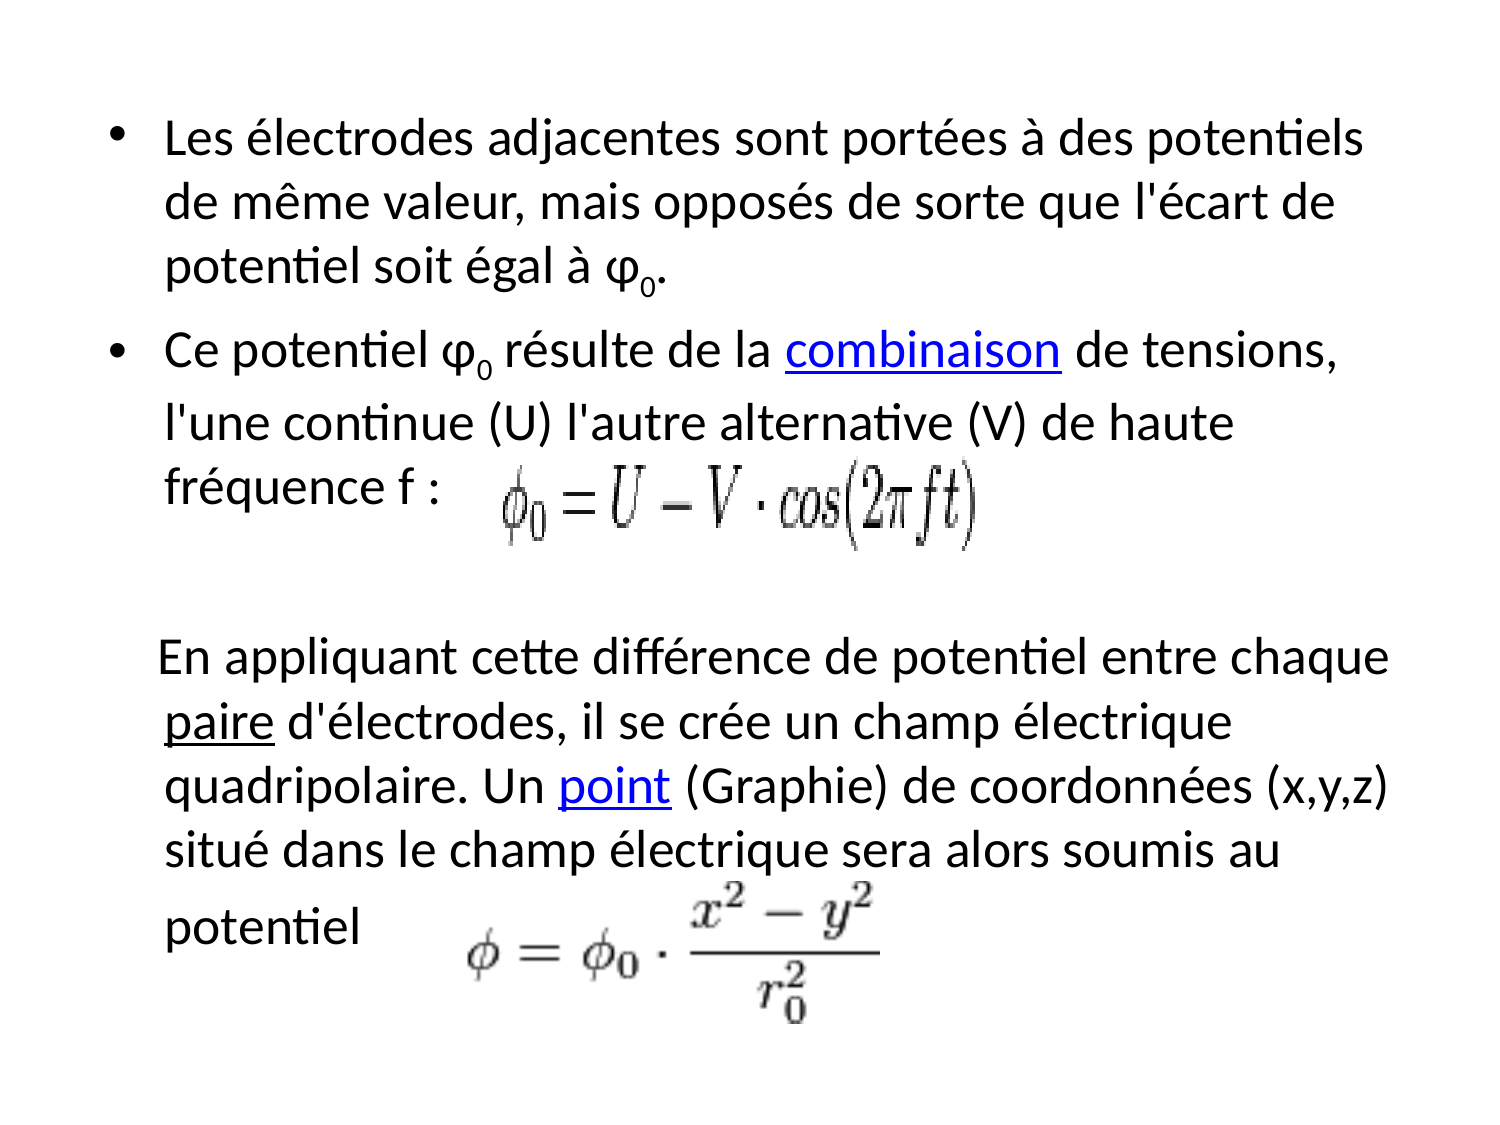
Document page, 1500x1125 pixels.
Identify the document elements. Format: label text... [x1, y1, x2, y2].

picture [466, 881, 881, 1024]
list Les électrodes adjacentes sont portées à des potentiels de même valeur, mais opposés de sorte que l'écart de potentiel soit égal à φ0. Ce potentiel φ0 résulte de la combinaison de tensions, l'une continue (U) l'autre alternative (V) de haute fréquence f : En appliquant cette différence de potentiel entre chaque paire d'électrodes, il se crée un champ électrique quadripolaire. Un point (Graphie) de coordonnées (x,y,z) situé dans le champ électrique sera alors soumis au potentiel [93, 93, 1444, 1063]
picture [501, 455, 975, 551]
